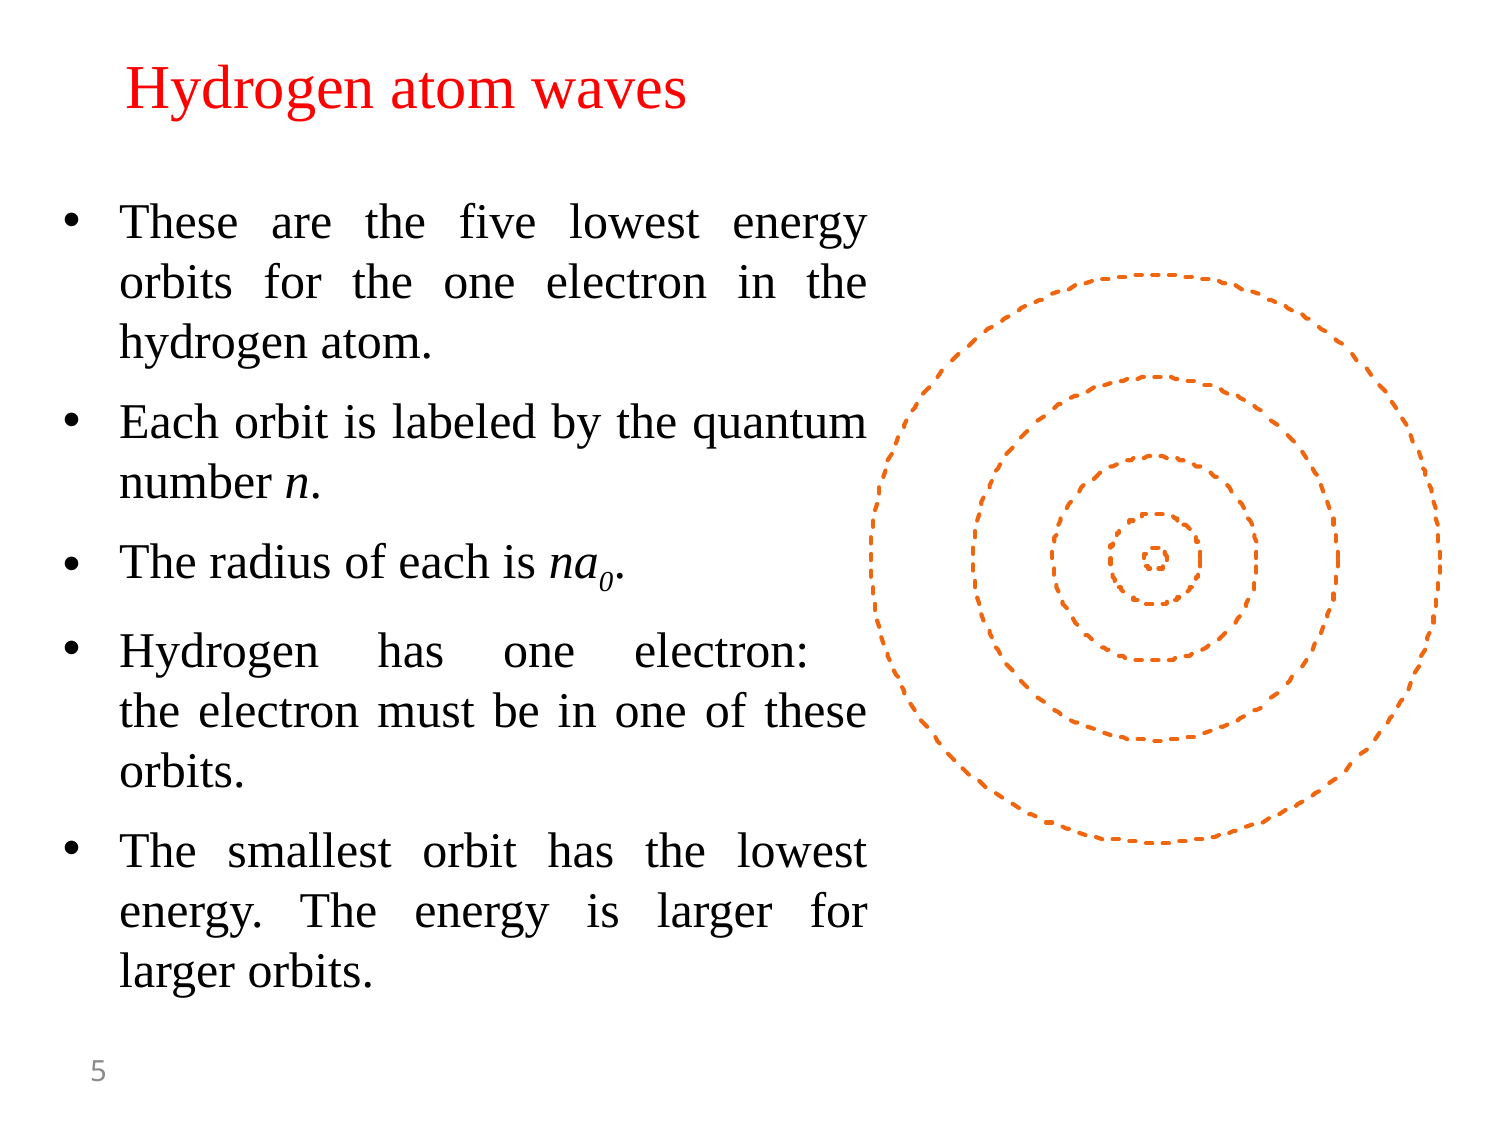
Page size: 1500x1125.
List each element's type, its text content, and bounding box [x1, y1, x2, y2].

title Hydrogen atom waves [110, 16, 692, 150]
list These are the five lowest energy orbits for the one electron in the hydrogen atom. Each orbit is labeled by the quantum number n. The radius of each is na0. Hydrogen has one electron: the electron must be in one of these orbits. The smallest orbit has the lowest energy. The energy is larger for larger orbits. [47, 181, 884, 1040]
slide_number 5 [75, 1042, 425, 1103]
picture [697, 0, 1500, 942]
